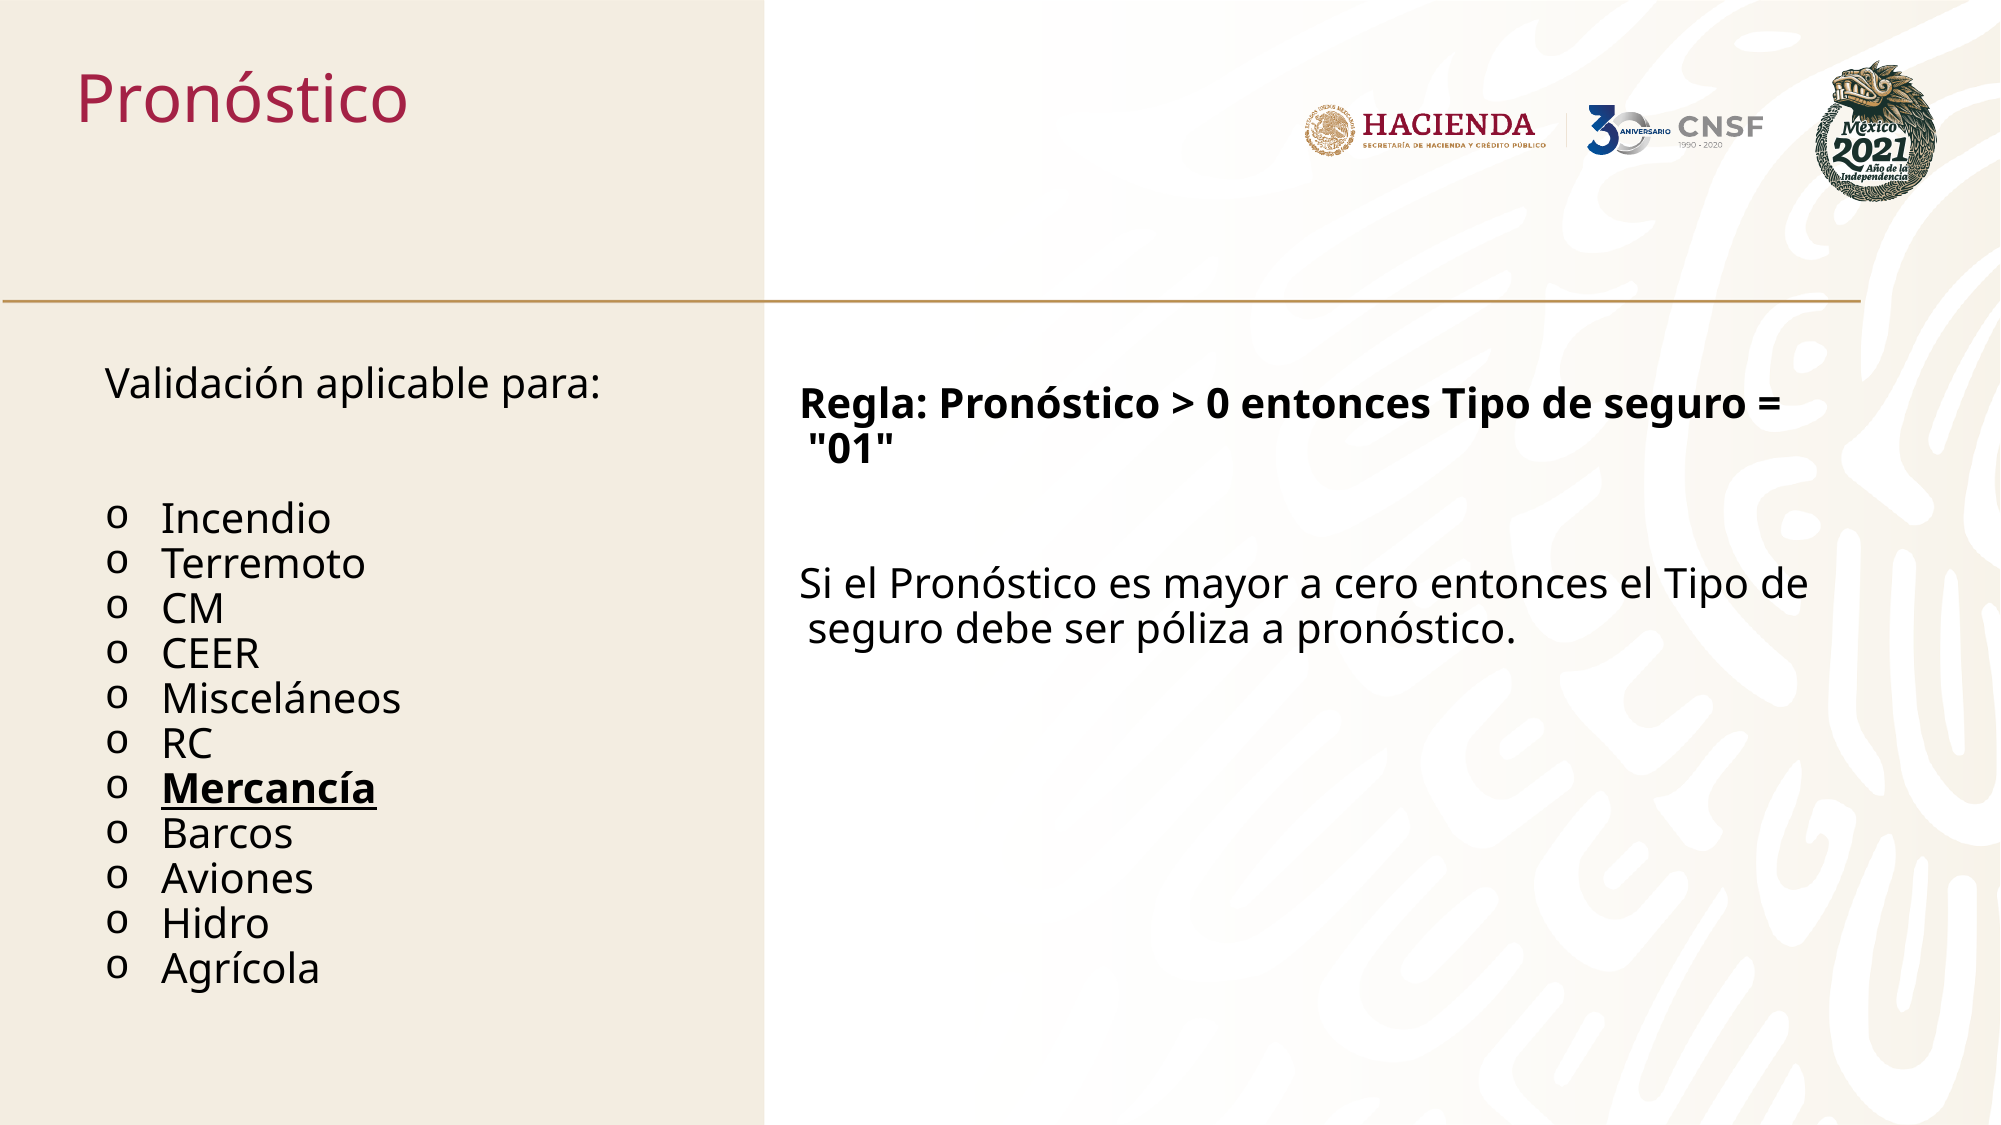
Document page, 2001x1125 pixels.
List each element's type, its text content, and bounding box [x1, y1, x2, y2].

picture [0, 0, 2001, 1125]
list Pronóstico [60, 57, 719, 271]
list Validación aplicable para: Incendio Terremoto CM CEER Misceláneos RC Mercancía Barcos Aviones Hidro Agrícola [60, 354, 719, 1125]
list Regla: Pronóstico > 0 entonces Tipo de seguro = "01" Si el Pronóstico es mayor a cero entonces el Tipo de seguro debe ser póliza a pronóstico. [755, 325, 1861, 881]
